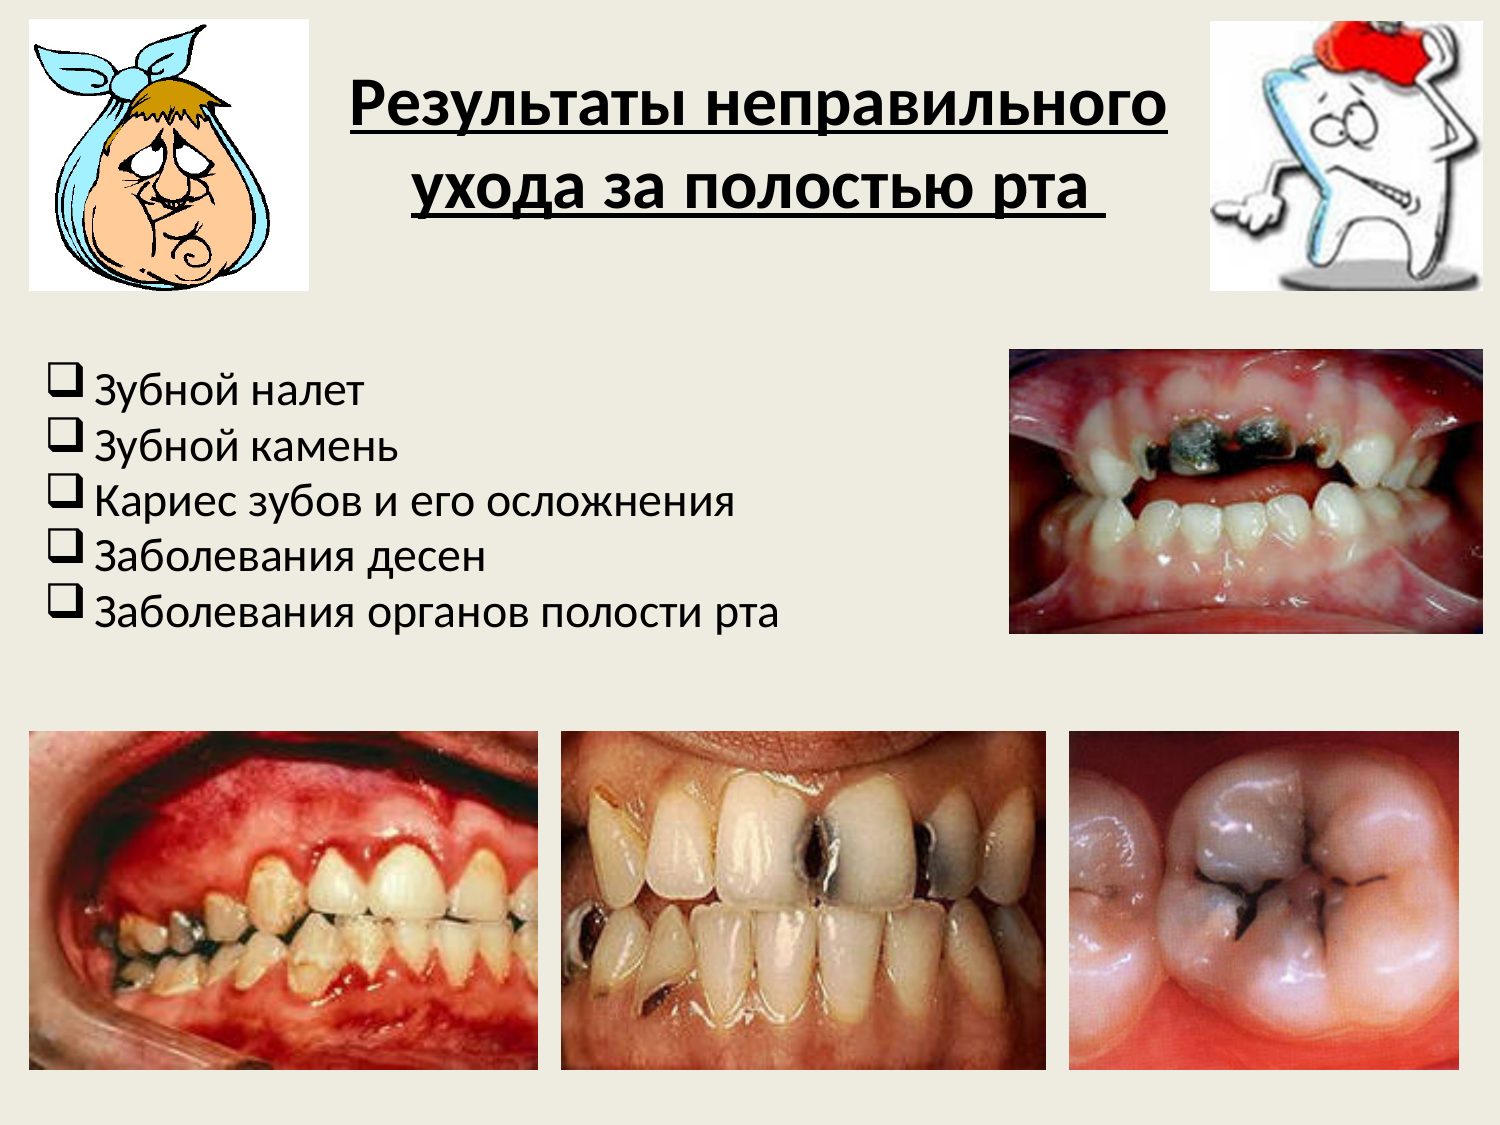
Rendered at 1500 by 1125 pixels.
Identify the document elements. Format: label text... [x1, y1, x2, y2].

picture [1009, 349, 1483, 634]
picture [1068, 731, 1460, 1071]
picture [29, 18, 309, 292]
picture [1210, 21, 1483, 292]
list Зубной налет Зубной камень Кариес зубов и его осложнения Заболевания десен Заболевания органов полости рта [29, 361, 1459, 646]
title Результаты неправильного ухода за полостью рта [330, 45, 1188, 233]
picture [29, 731, 538, 1071]
picture [560, 731, 1046, 1071]
